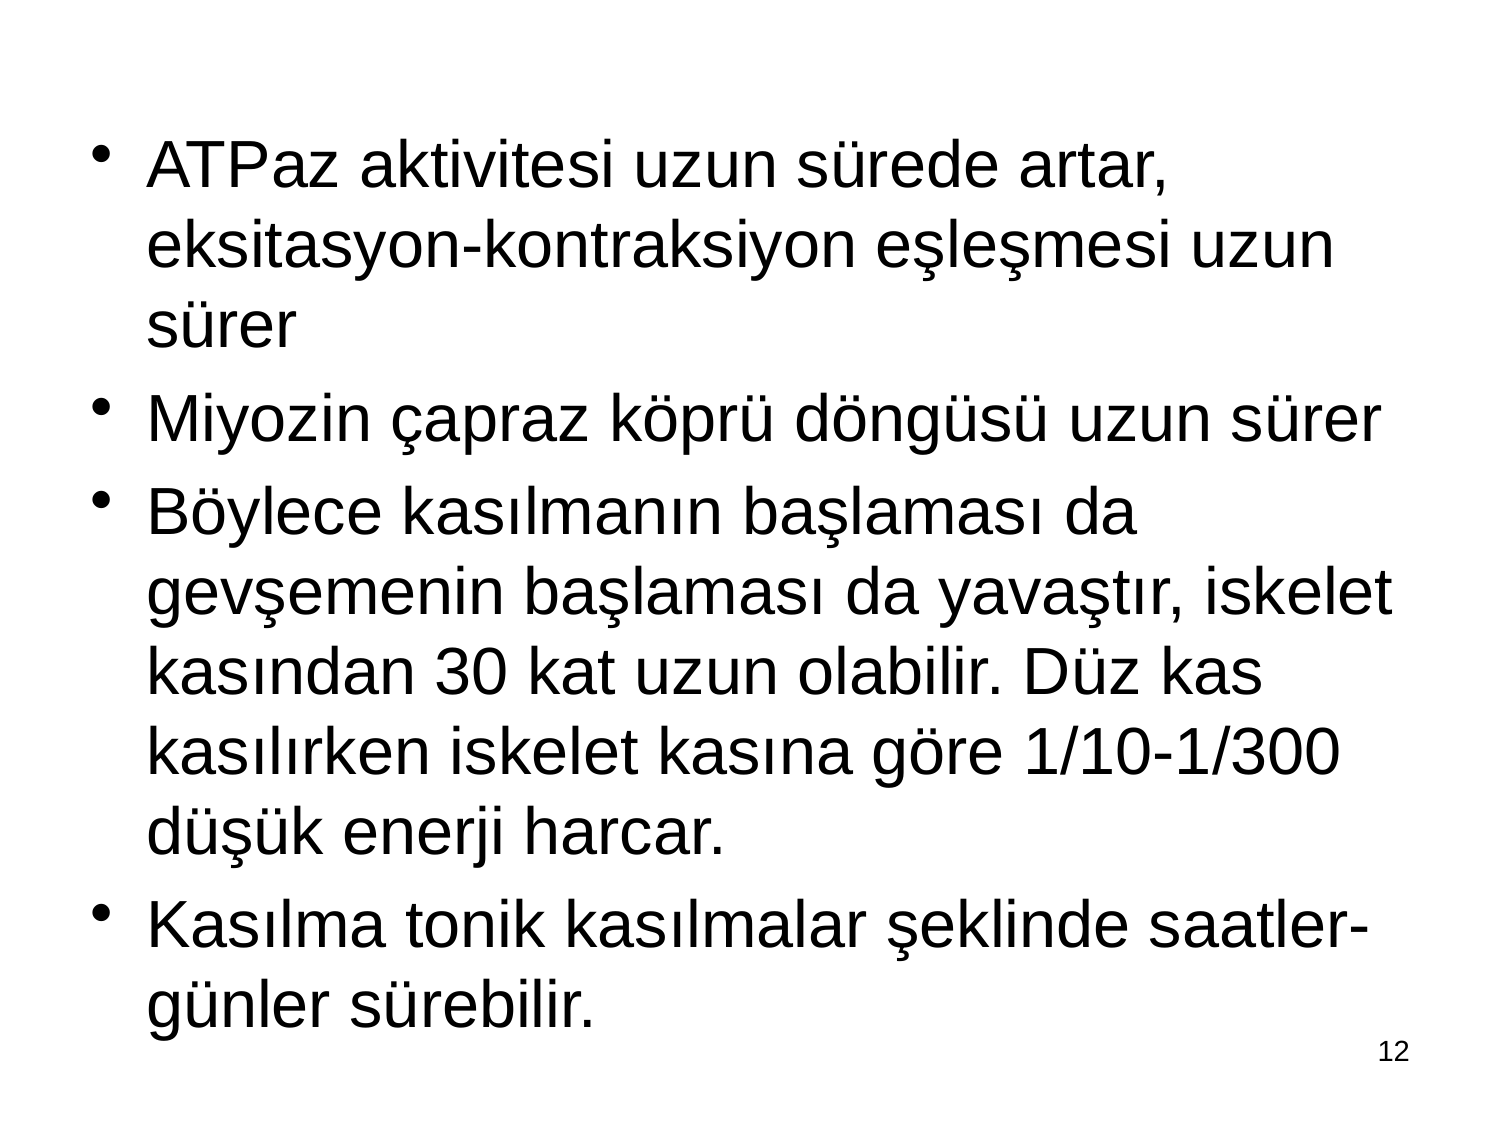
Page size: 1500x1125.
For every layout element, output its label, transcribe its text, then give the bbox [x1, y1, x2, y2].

slide_number 12 [1074, 1024, 1425, 1103]
list ATPaz aktivitesi uzun sürede artar, eksitasyon-kontraksiyon eşleşmesi uzun sürer Miyozin çapraz köprü döngüsü uzun sürer Böylece kasılmanın başlaması da gevşemenin başlaması da yavaştır, iskelet kasından 30 kat uzun olabilir. Düz kas kasılırken iskelet kasına göre 1/10-1/300 düşük enerji harcar. Kasılma tonik kasılmalar şeklinde saatler-günler sürebilir. [75, 113, 1425, 1059]
